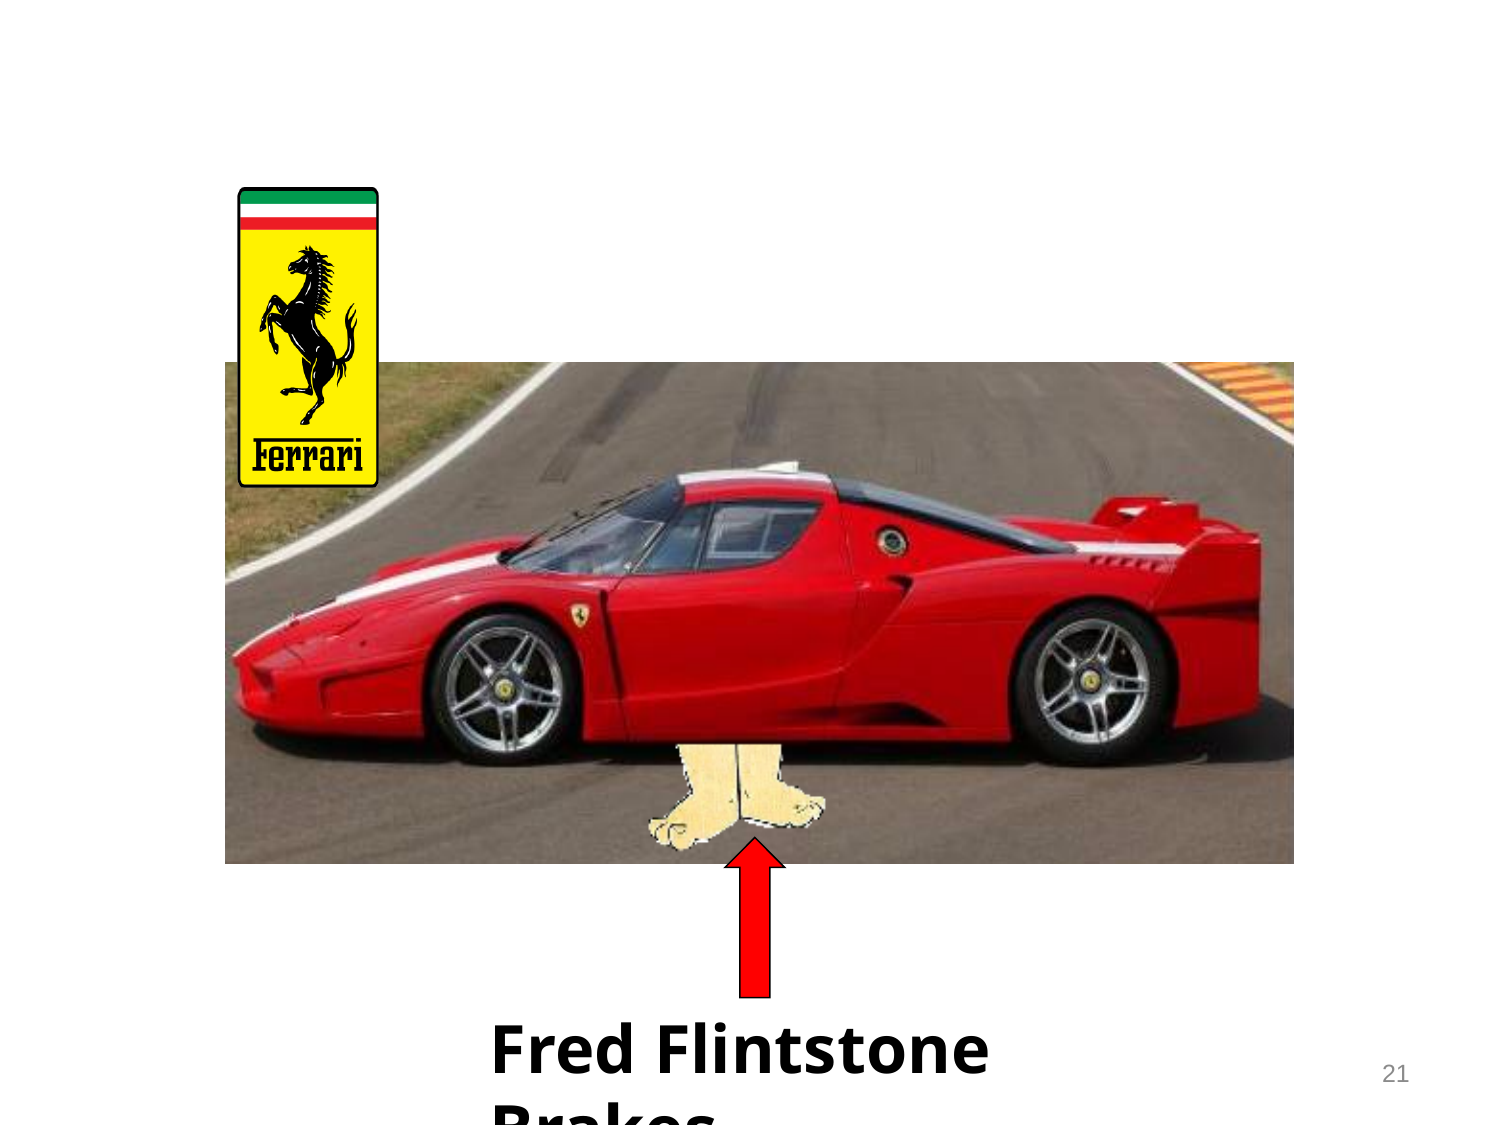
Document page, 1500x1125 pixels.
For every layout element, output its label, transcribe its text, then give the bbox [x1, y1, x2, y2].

text_box Fred Flintstone Brakes [474, 999, 1022, 1125]
slide_number 21 [1074, 1042, 1425, 1103]
text_box [739, 872, 770, 998]
picture [224, 187, 1294, 864]
